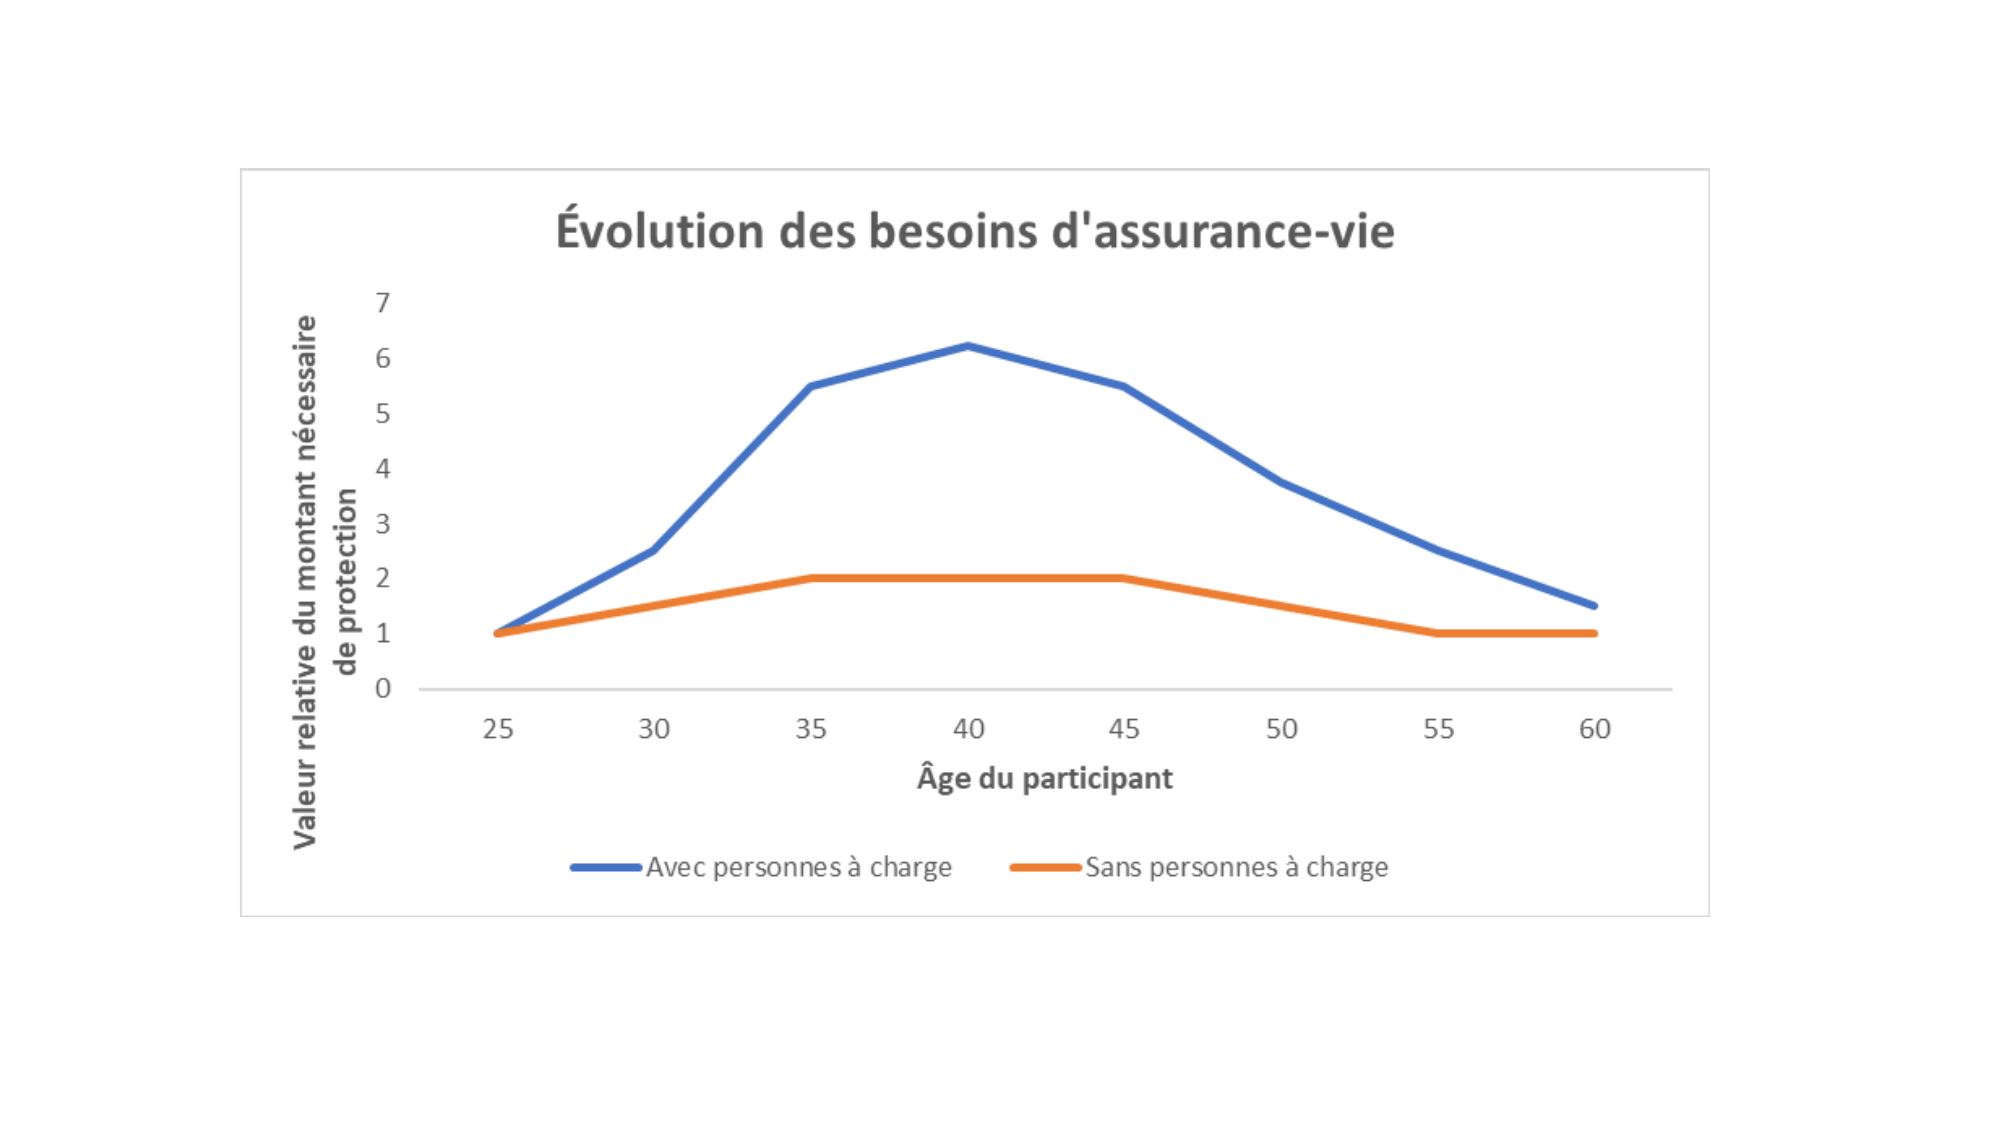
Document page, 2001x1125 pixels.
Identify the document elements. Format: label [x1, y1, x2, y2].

text_box [137, 94, 1863, 1014]
picture [239, 168, 1711, 917]
